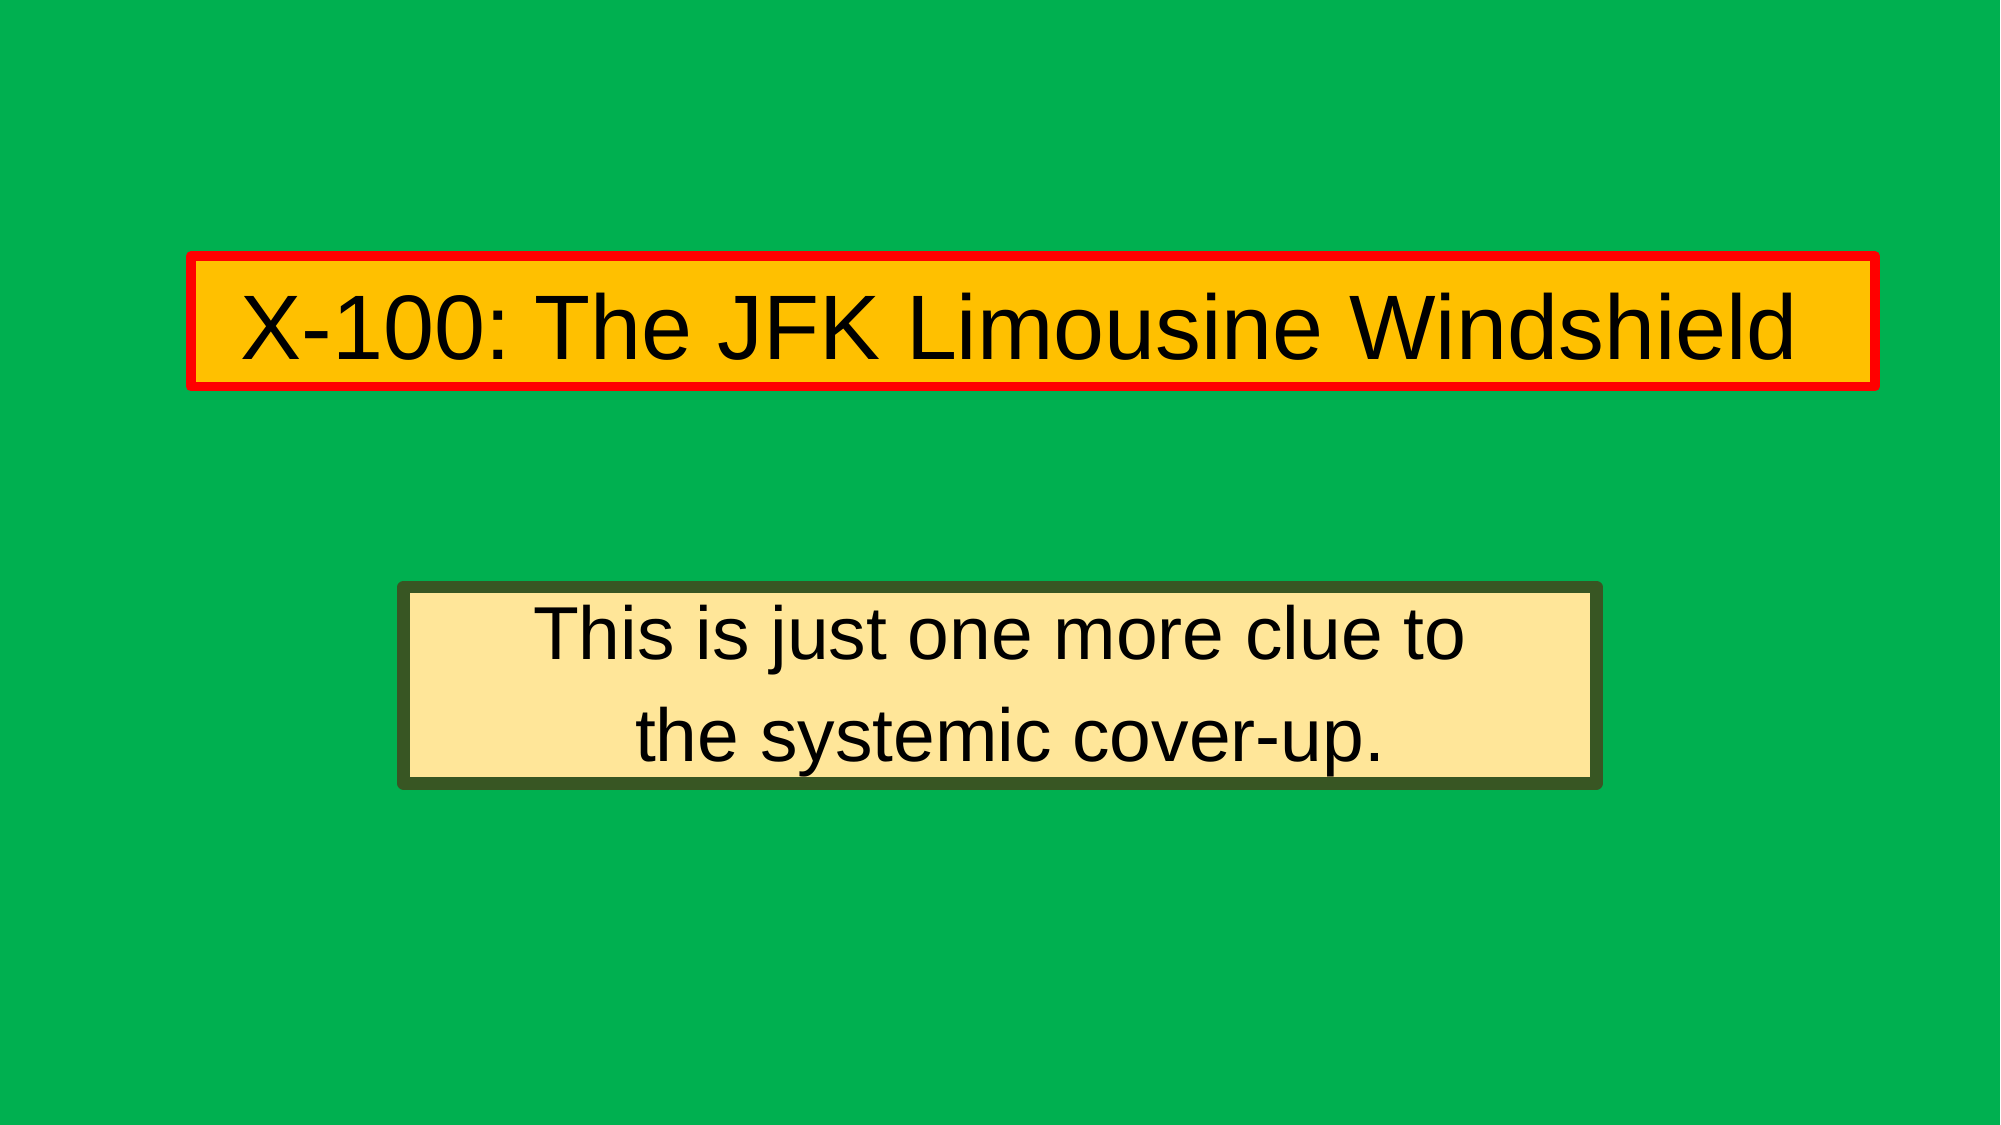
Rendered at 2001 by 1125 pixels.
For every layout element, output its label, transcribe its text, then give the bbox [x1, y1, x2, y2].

subtitle This is just one more clue to the systemic cover-up. [403, 587, 1597, 784]
title X-100: The JFK Limousine Windshield [190, 256, 1875, 387]
